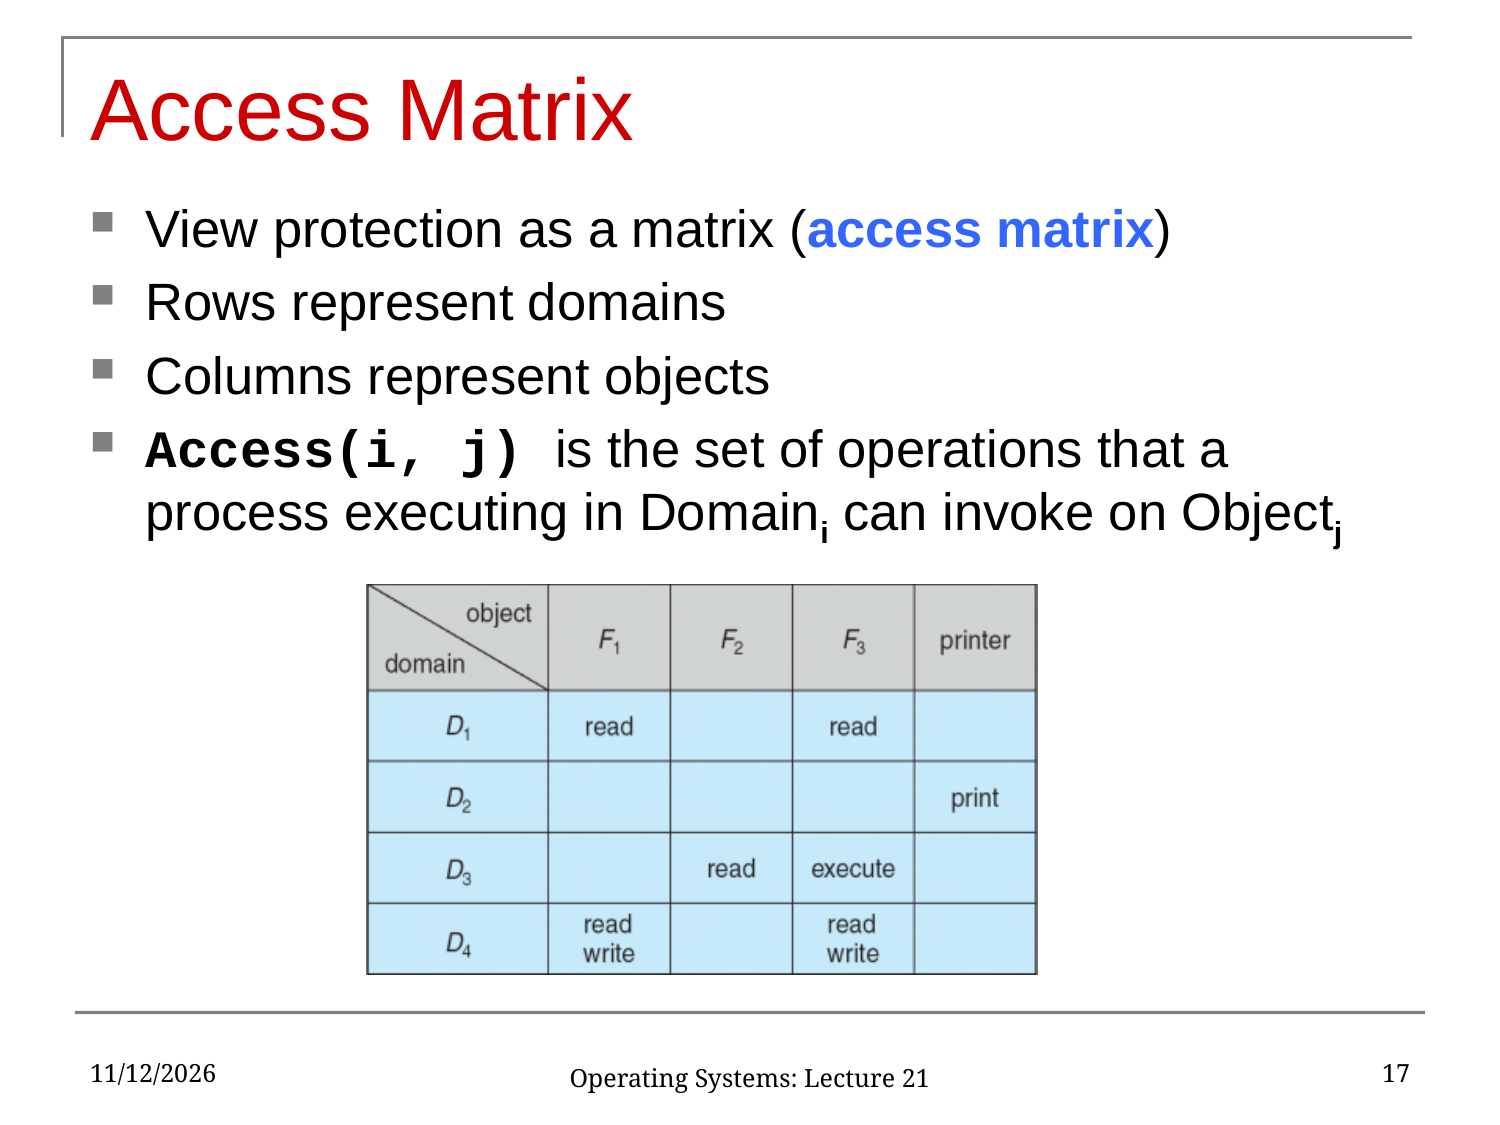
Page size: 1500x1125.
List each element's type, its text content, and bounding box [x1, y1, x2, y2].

list View protection as a matrix (access matrix) Rows represent domains Columns represent objects Access(i, j) is the set of operations that a process executing in Domaini can invoke on Objectj [75, 187, 1425, 563]
title Access Matrix [75, 45, 1425, 163]
slide_number 17 [1074, 1023, 1426, 1100]
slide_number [74, 1023, 426, 1100]
picture [366, 584, 1038, 976]
footer Operating Systems: Lecture 21 [512, 1024, 988, 1101]
